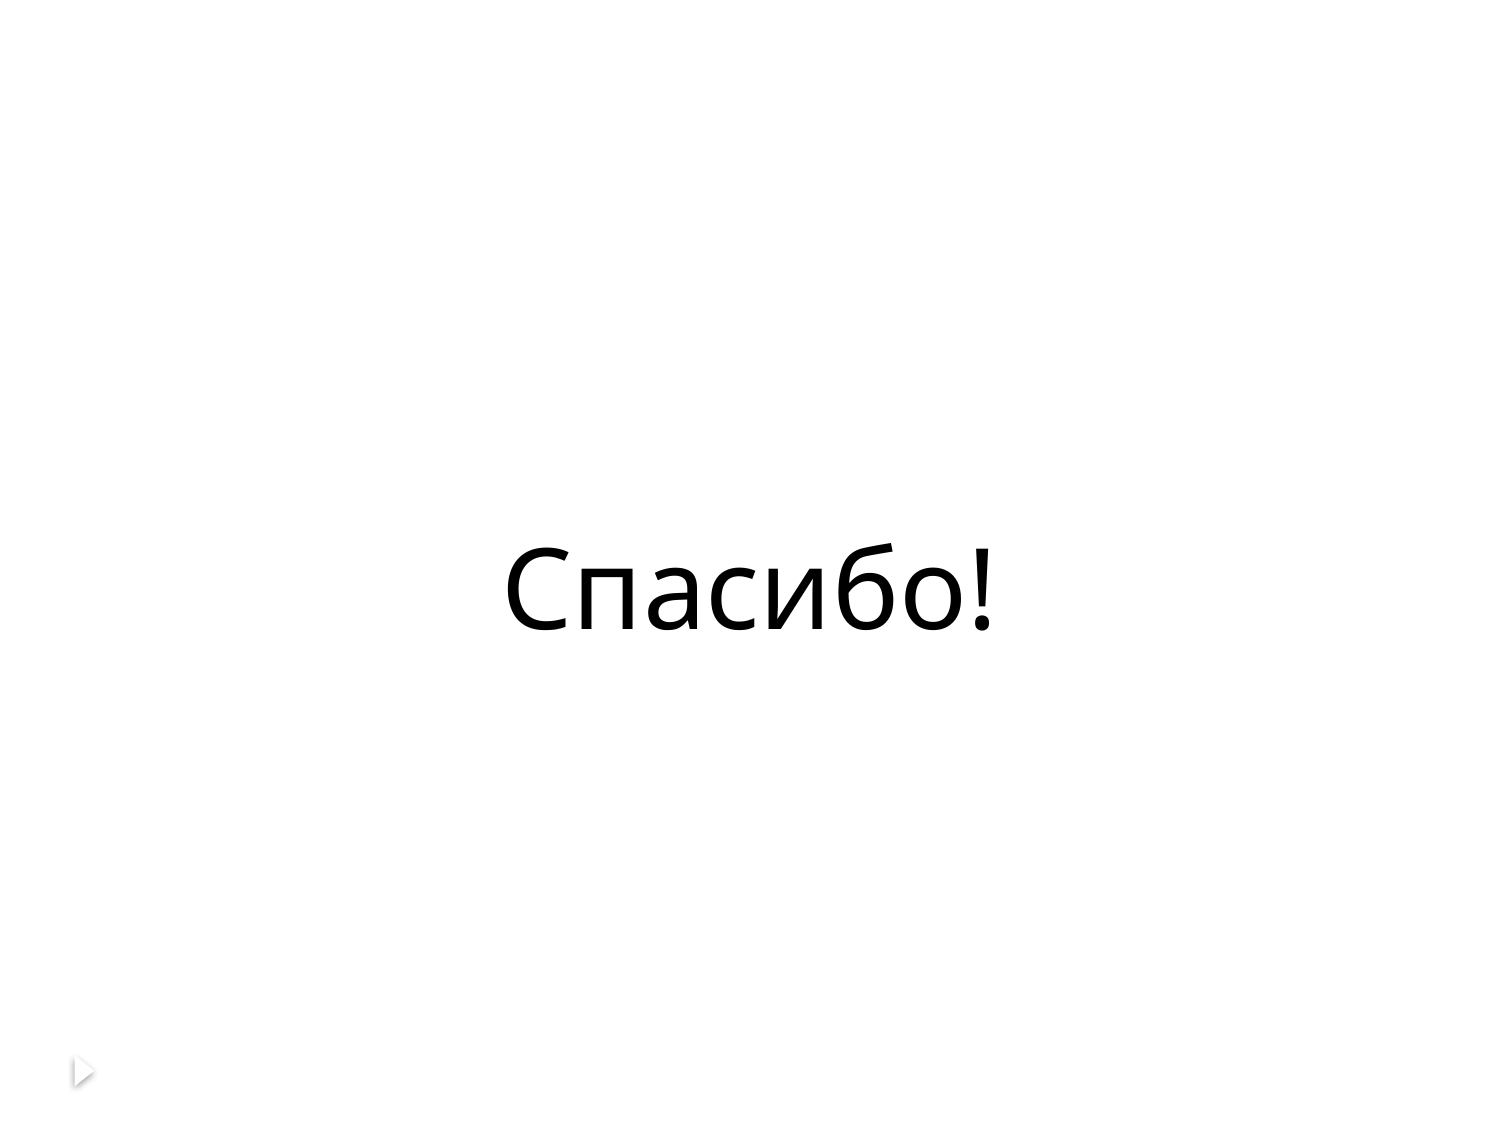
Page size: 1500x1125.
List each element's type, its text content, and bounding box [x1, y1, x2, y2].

list Спасибо! [75, 200, 1425, 1010]
